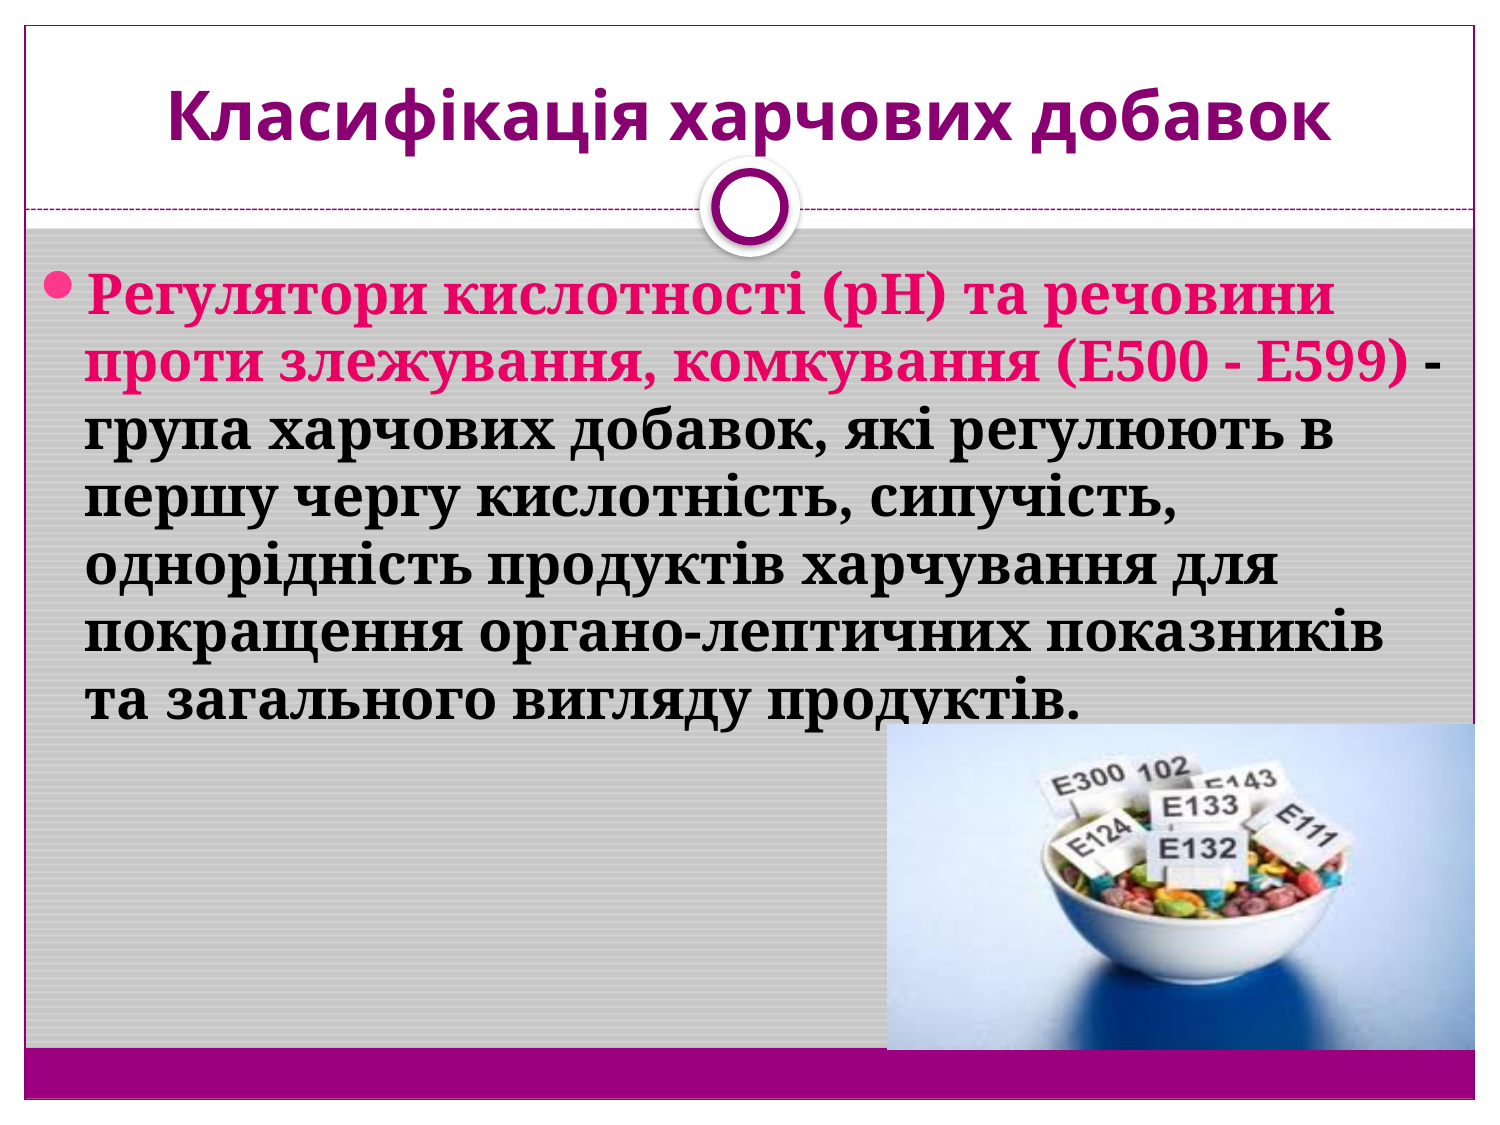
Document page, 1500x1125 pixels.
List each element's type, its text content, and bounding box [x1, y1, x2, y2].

picture [887, 724, 1476, 1051]
title Класифікація харчових добавок [49, 37, 1450, 162]
list Регулятори кислотності (pH) та речовини проти злежування, комкування (Е500 - Е599) - група харчових добавок, які регулюють в першу чергу кислотність, сипучість, однорідність продуктів харчування для покращення органо-лептичних показників та загального вигляду продуктів. [24, 250, 1475, 1001]
